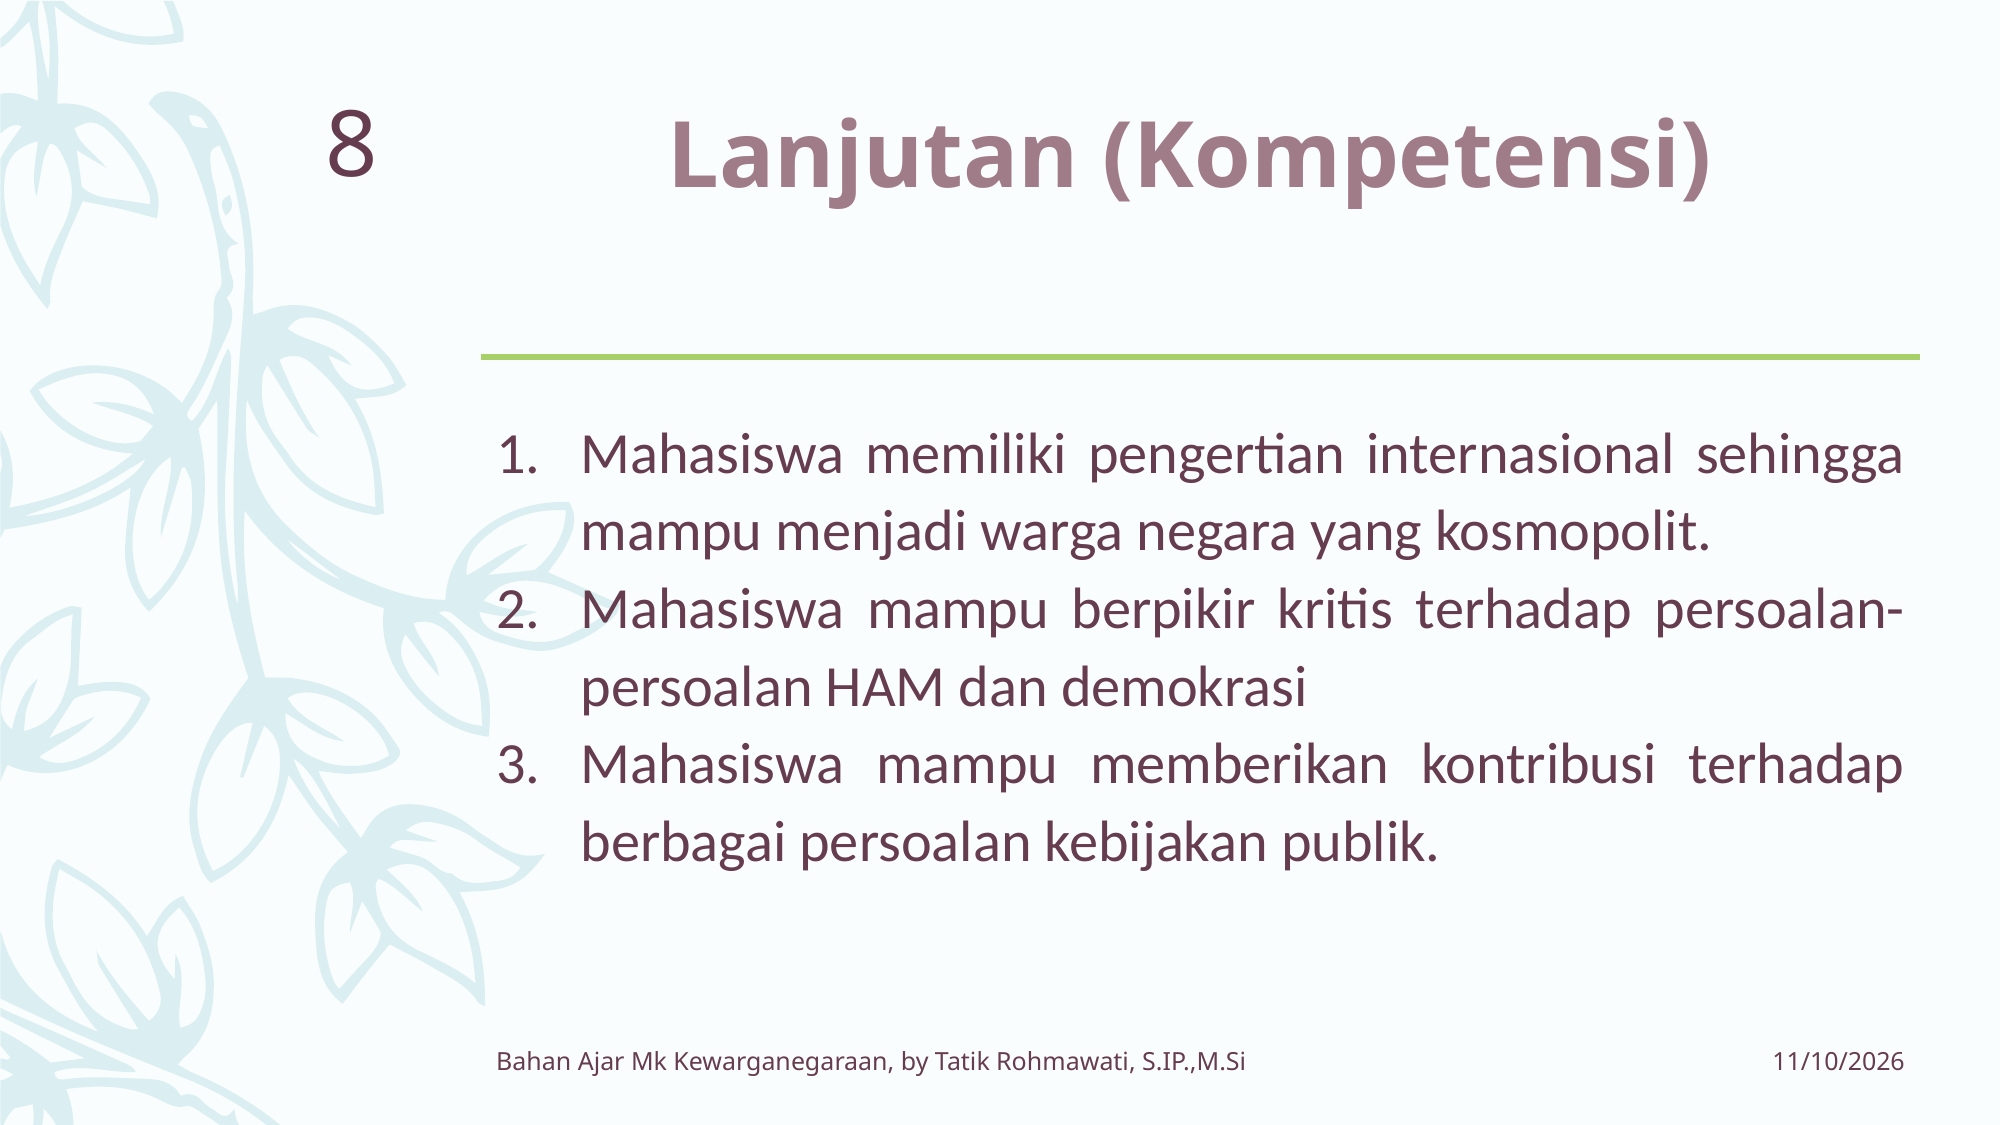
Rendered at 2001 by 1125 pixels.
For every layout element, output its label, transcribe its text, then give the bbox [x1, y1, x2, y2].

list Mahasiswa memiliki pengertian internasional sehingga mampu menjadi warga negara yang kosmopolit. Mahasiswa mampu berpikir kritis terhadap persoalan-persoalan HAM dan demokrasi Mahasiswa mampu memberikan kontribusi terhadap berbagai persoalan kebijakan publik. [481, 399, 1920, 999]
title Lanjutan (Kompetensi) [460, 93, 1920, 350]
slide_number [1470, 1032, 1920, 1093]
footer Bahan Ajar Mk Kewarganegaraan, by Tatik Rohmawati, S.IP.,M.Si [481, 1032, 1411, 1093]
slide_number 8 [84, 118, 394, 218]
